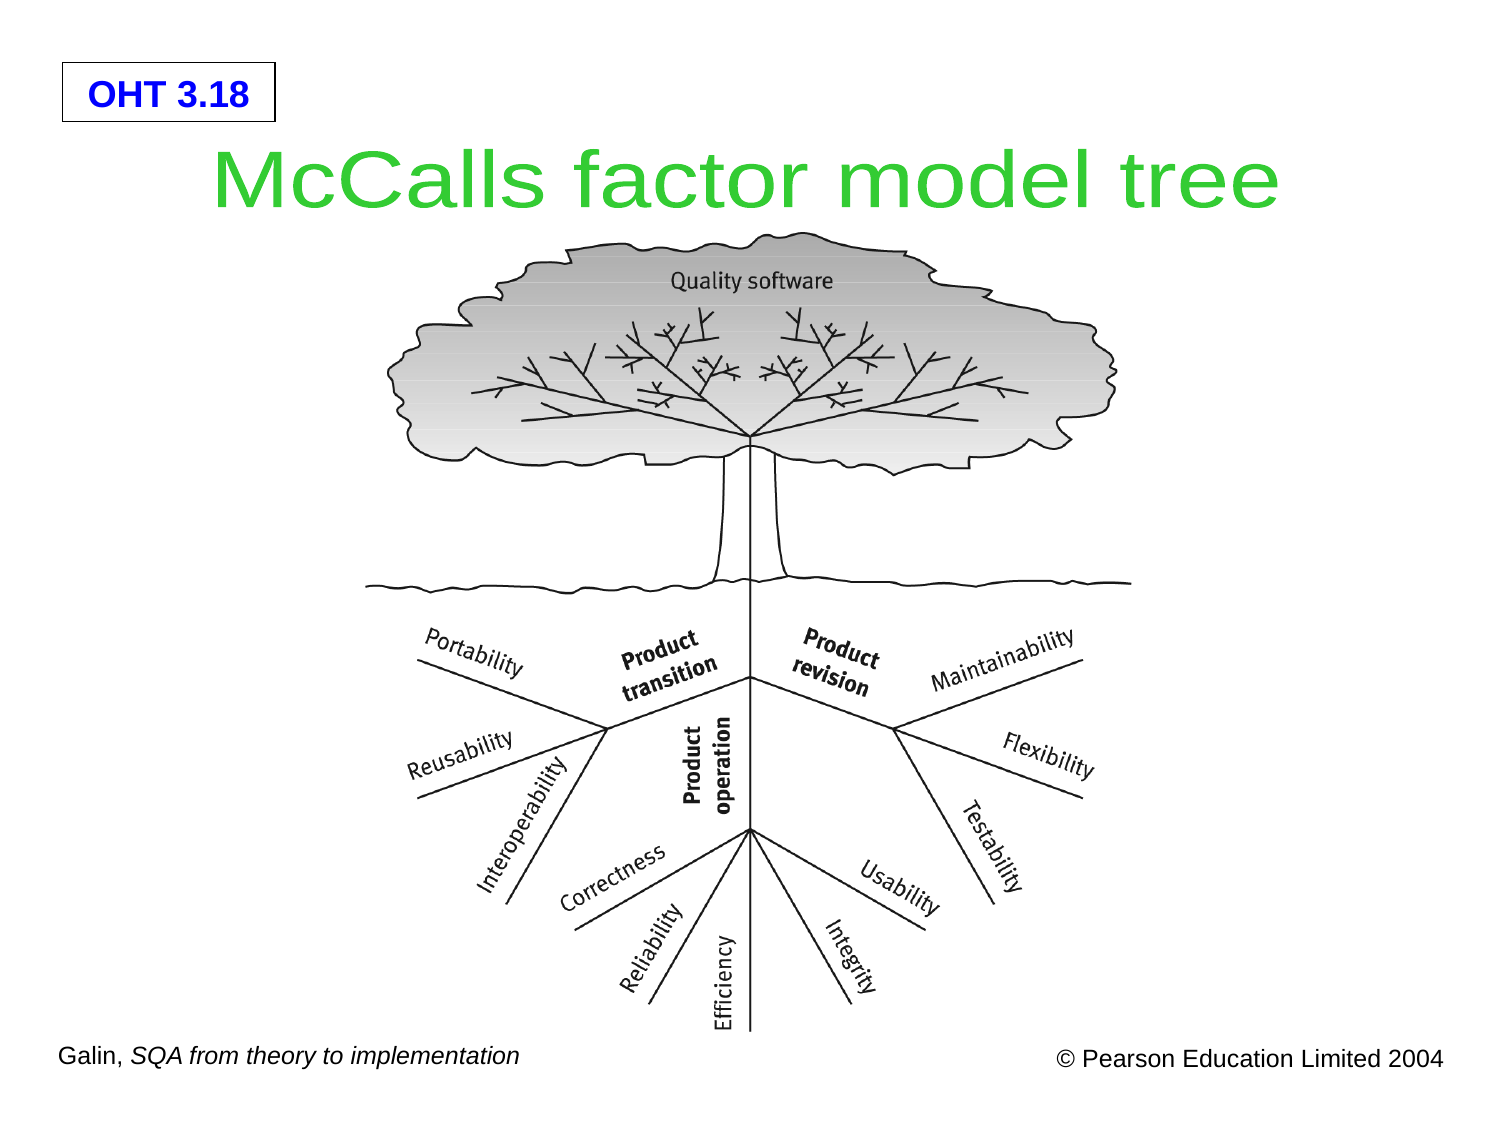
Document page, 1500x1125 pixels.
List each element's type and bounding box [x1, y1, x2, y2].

picture [361, 231, 1133, 1036]
